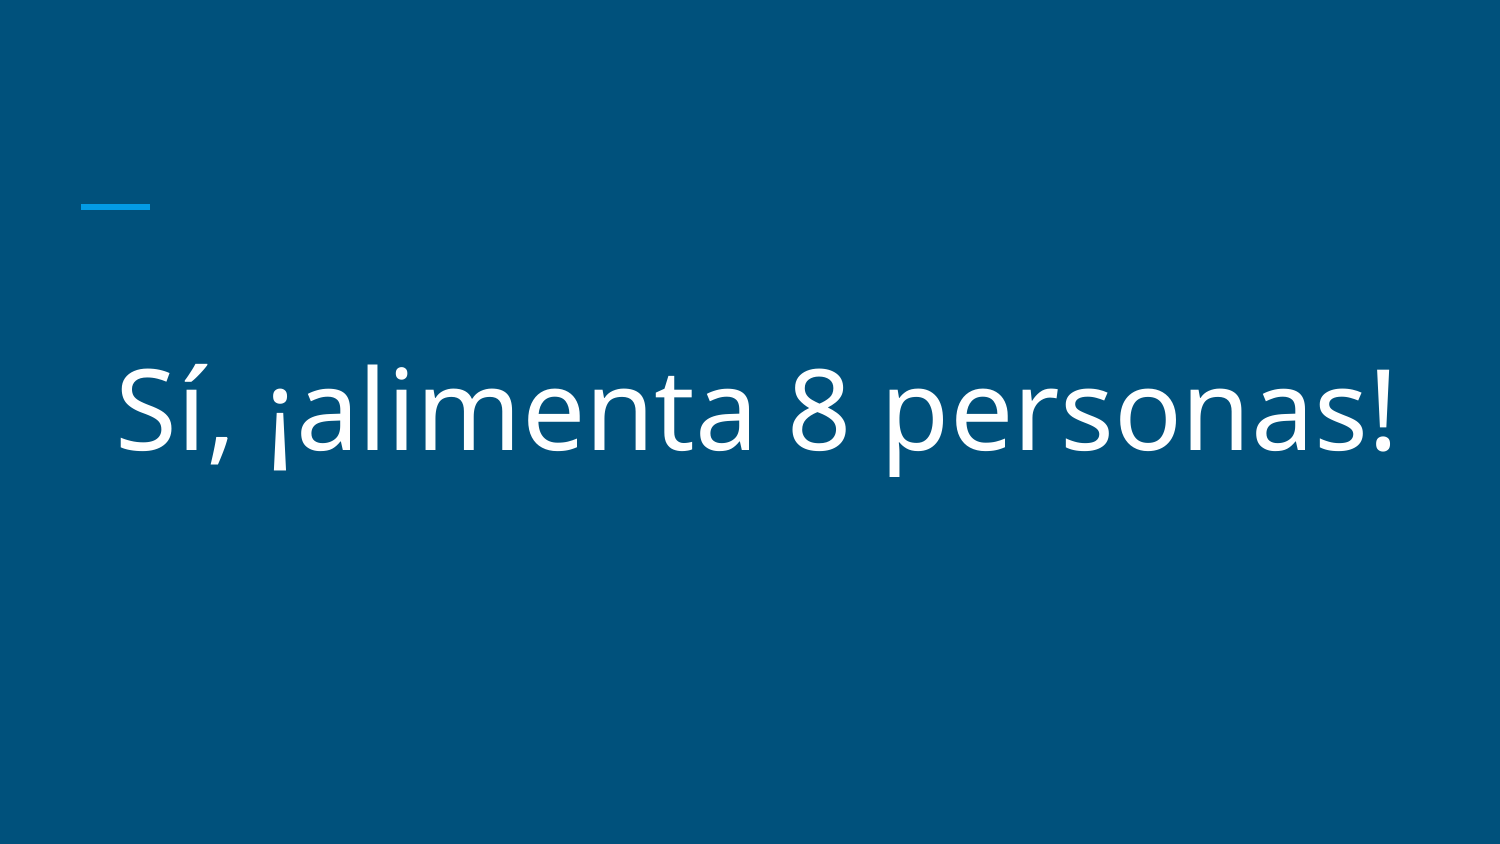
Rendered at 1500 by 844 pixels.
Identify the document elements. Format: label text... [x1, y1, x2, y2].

list Sí, ¡alimenta 8 personas! [71, 303, 1445, 809]
